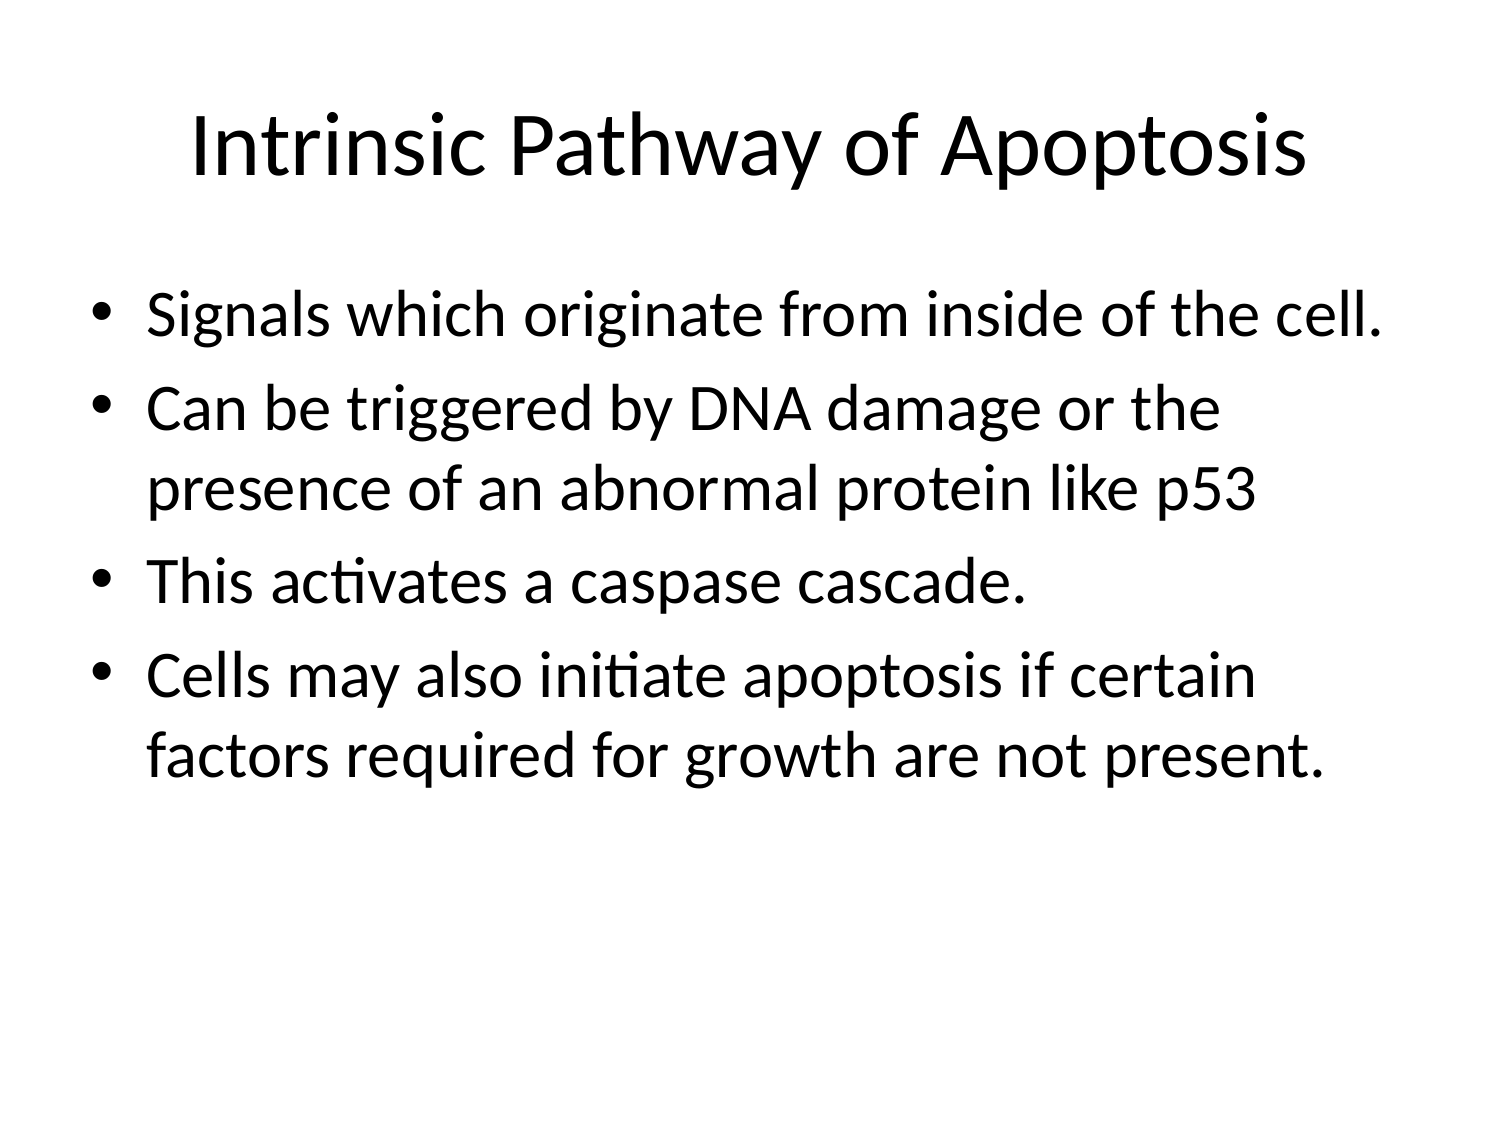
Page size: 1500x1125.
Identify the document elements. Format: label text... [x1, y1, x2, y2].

list Signals which originate from inside of the cell. Can be triggered by DNA damage or the presence of an abnormal protein like p53 This activates a caspase cascade. Cells may also initiate apoptosis if certain factors required for growth are not present. [75, 262, 1425, 1094]
title Intrinsic Pathway of Apoptosis [75, 45, 1425, 233]
